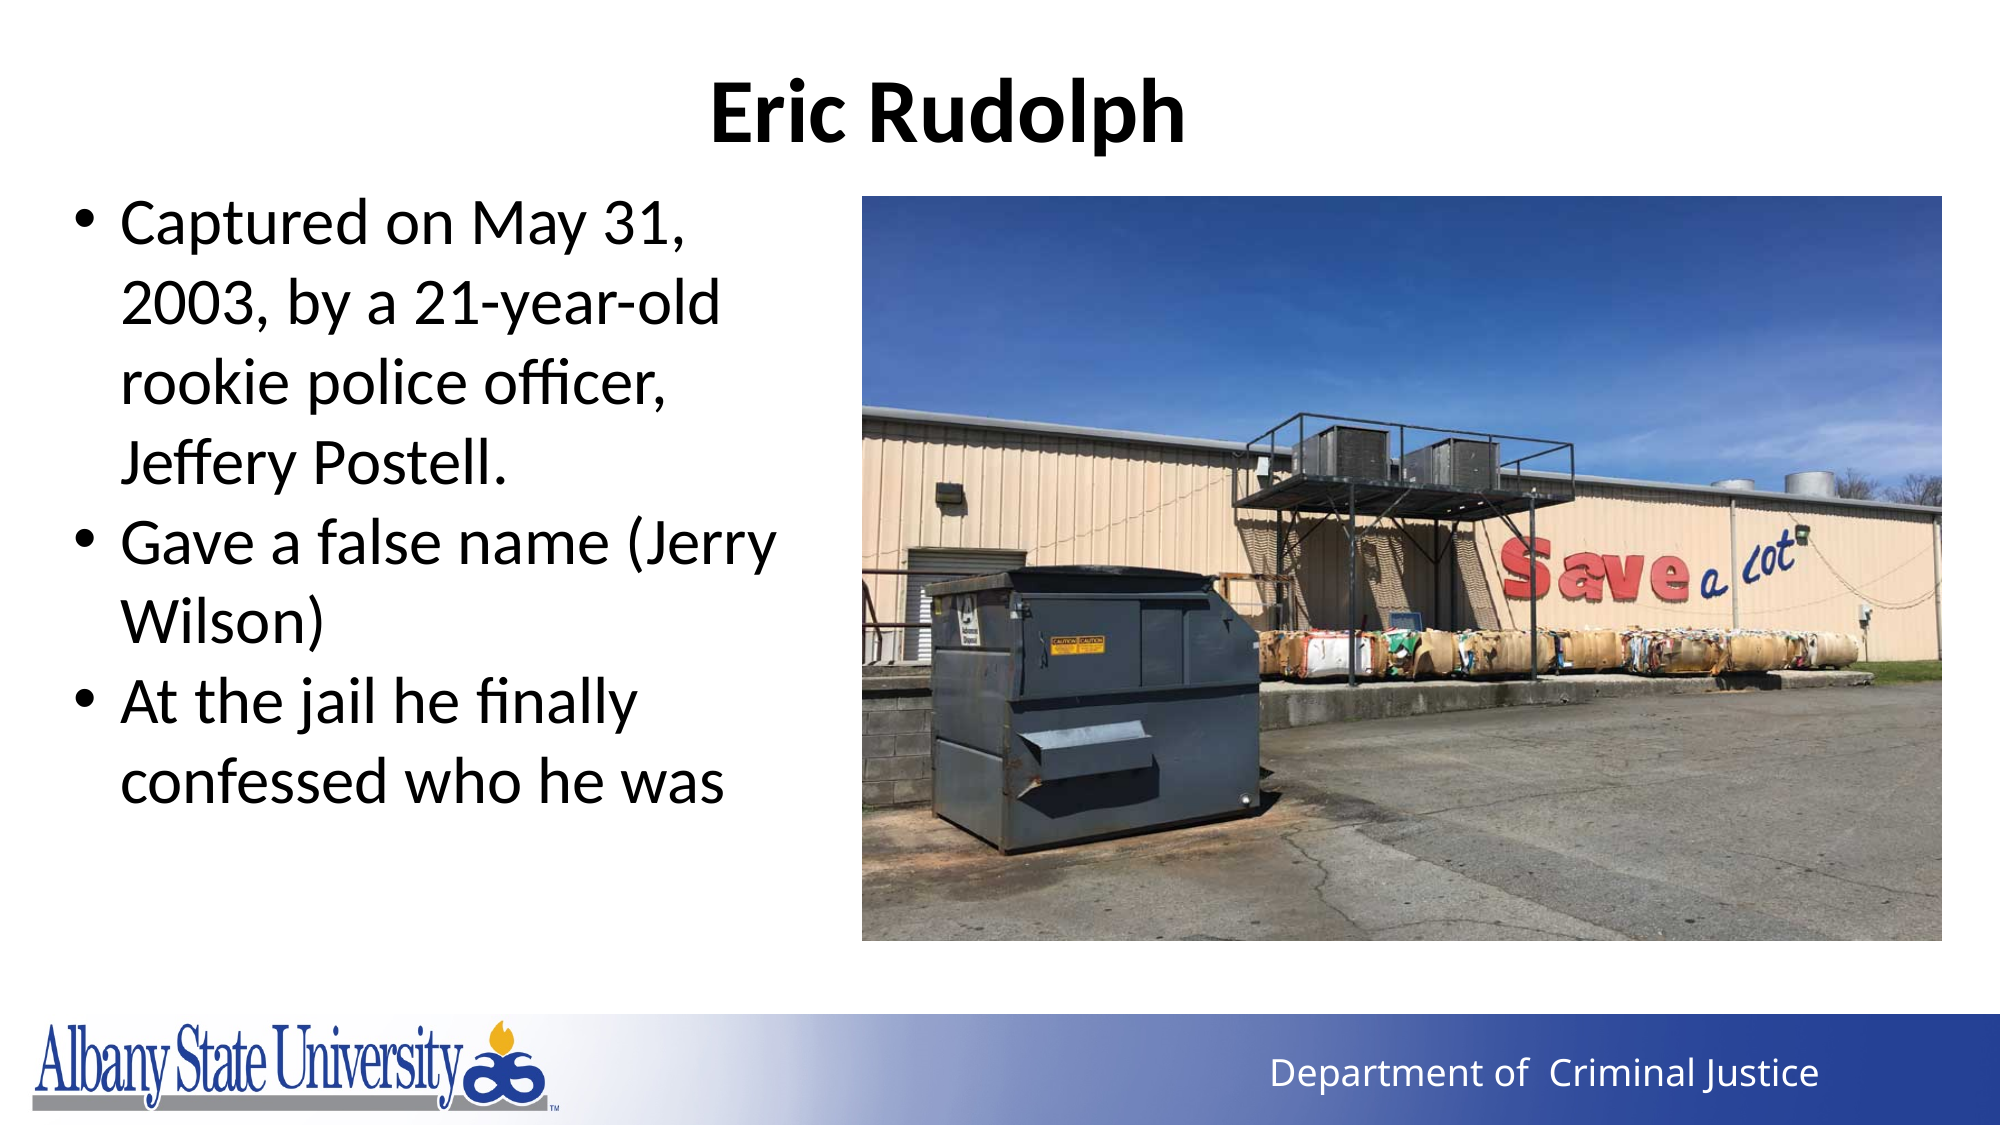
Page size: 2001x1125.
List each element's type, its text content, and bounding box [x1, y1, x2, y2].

picture [862, 196, 1942, 941]
text_box Eric Rudolph [260, 43, 1638, 169]
text_box Captured on May 31, 2003, by a 21-year-old rookie police officer, Jeffery Postell. Gave a false name (Jerry Wilson) At the jail he finally confessed who he was [58, 170, 828, 905]
picture [0, 1014, 2000, 1125]
